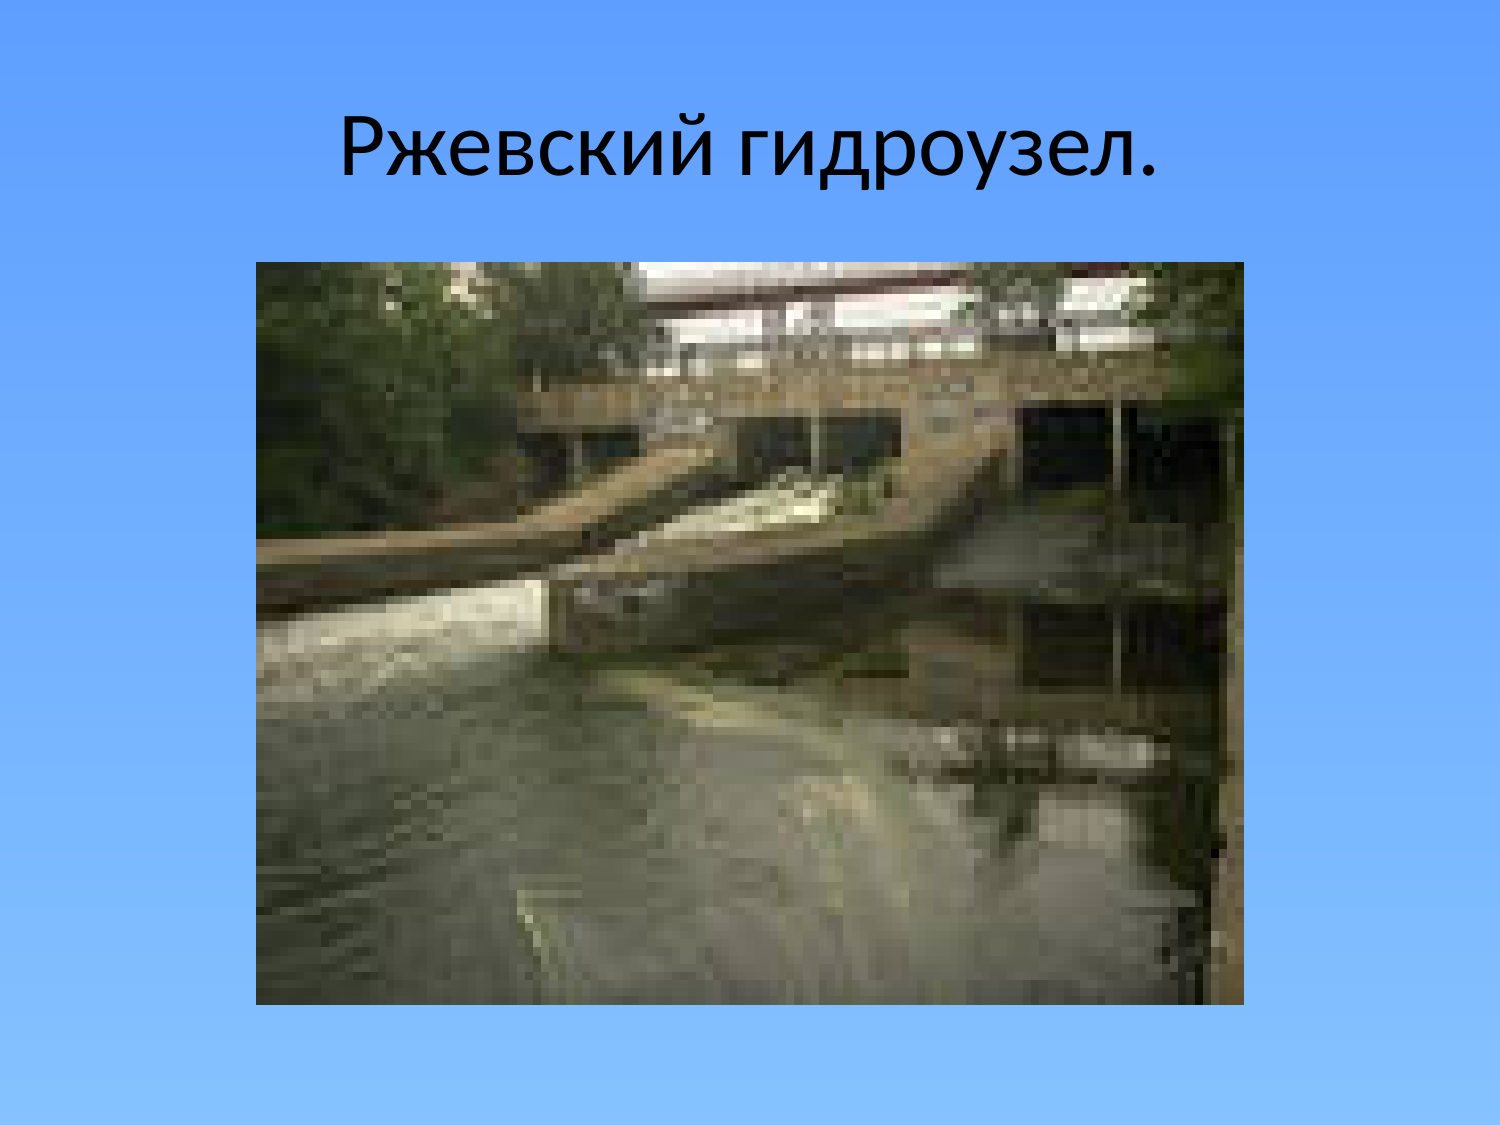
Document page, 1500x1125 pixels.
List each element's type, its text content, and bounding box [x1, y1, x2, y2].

title Ржевский гидроузел. [75, 45, 1425, 233]
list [256, 262, 1244, 1006]
